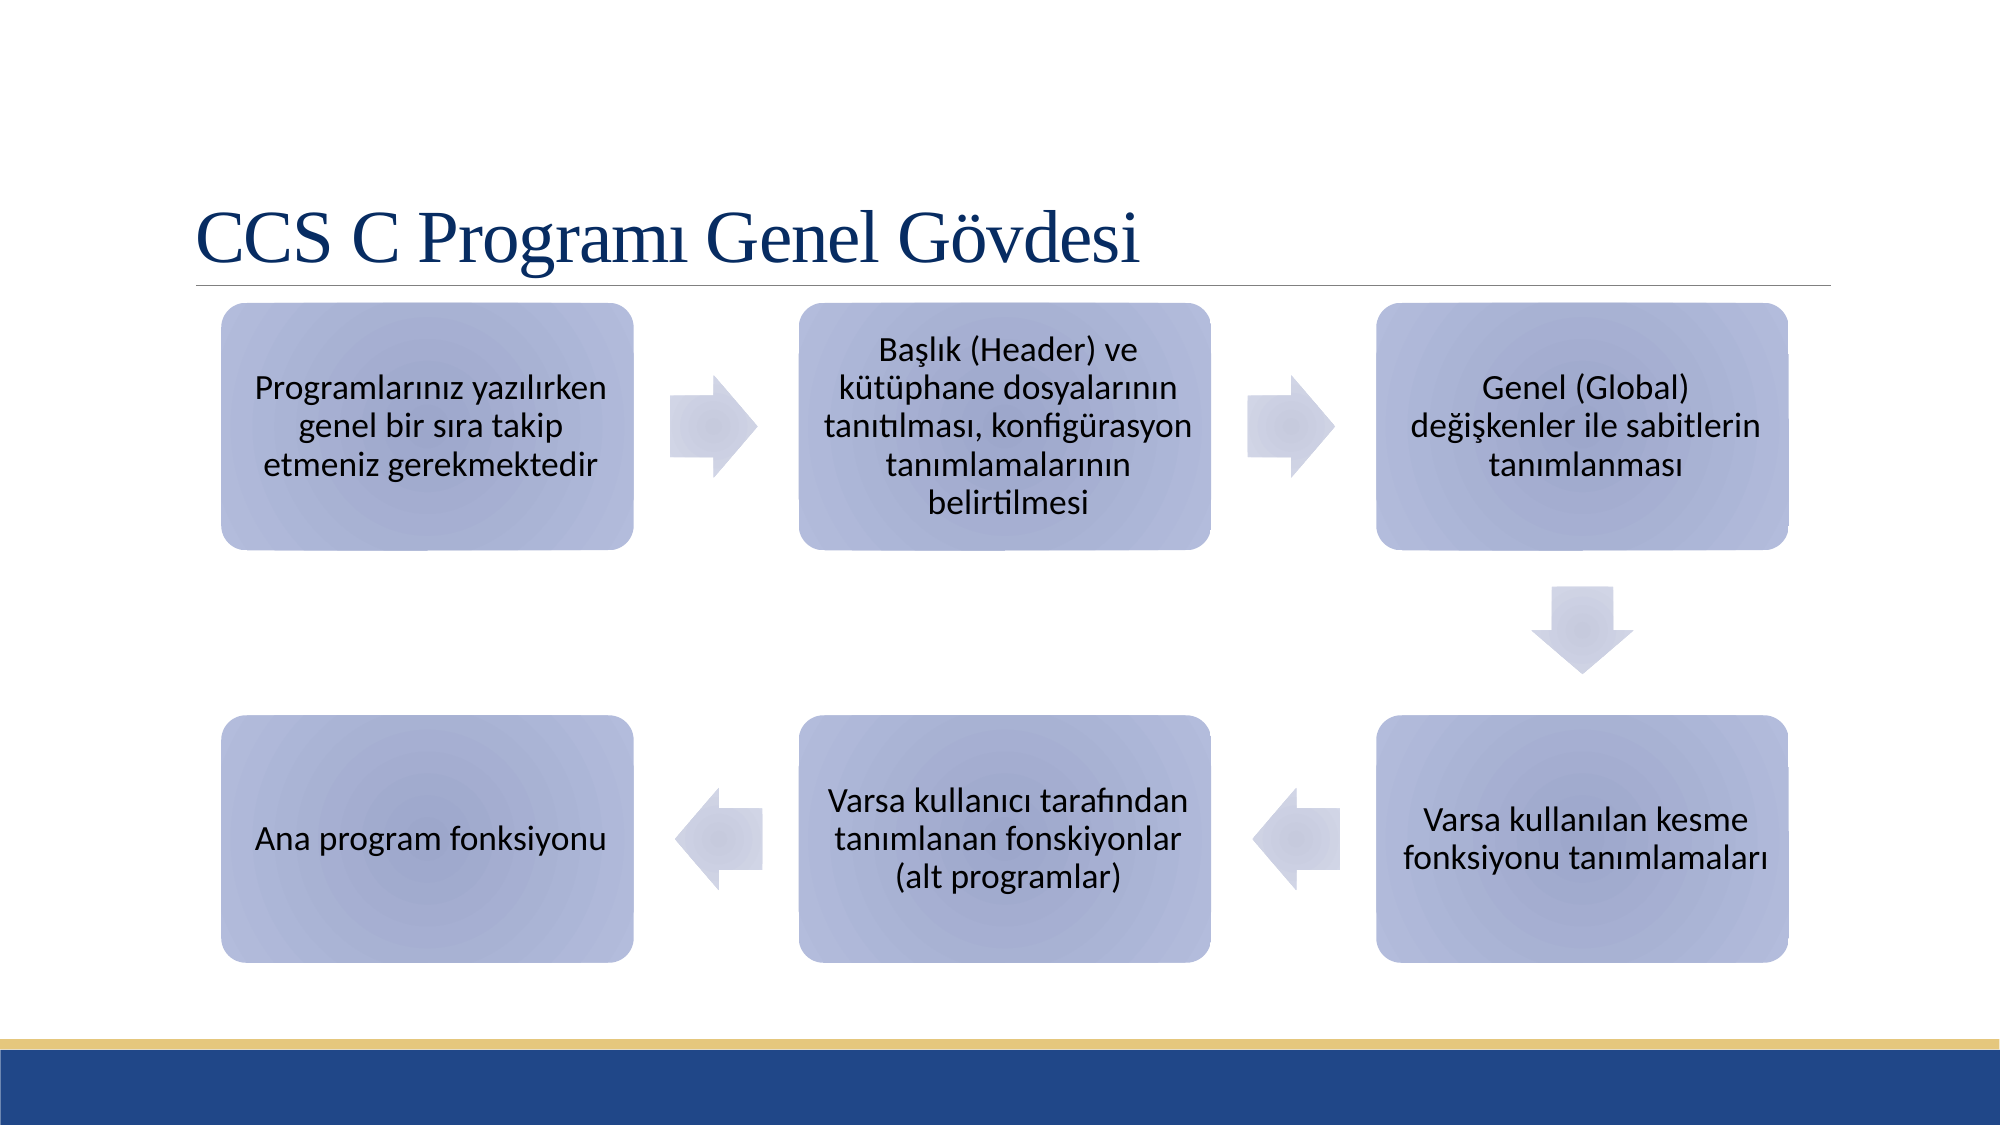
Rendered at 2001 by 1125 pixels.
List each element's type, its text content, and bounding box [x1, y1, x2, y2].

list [179, 302, 1831, 964]
title CCS C Programı Genel Gövdesi [180, 47, 1830, 285]
